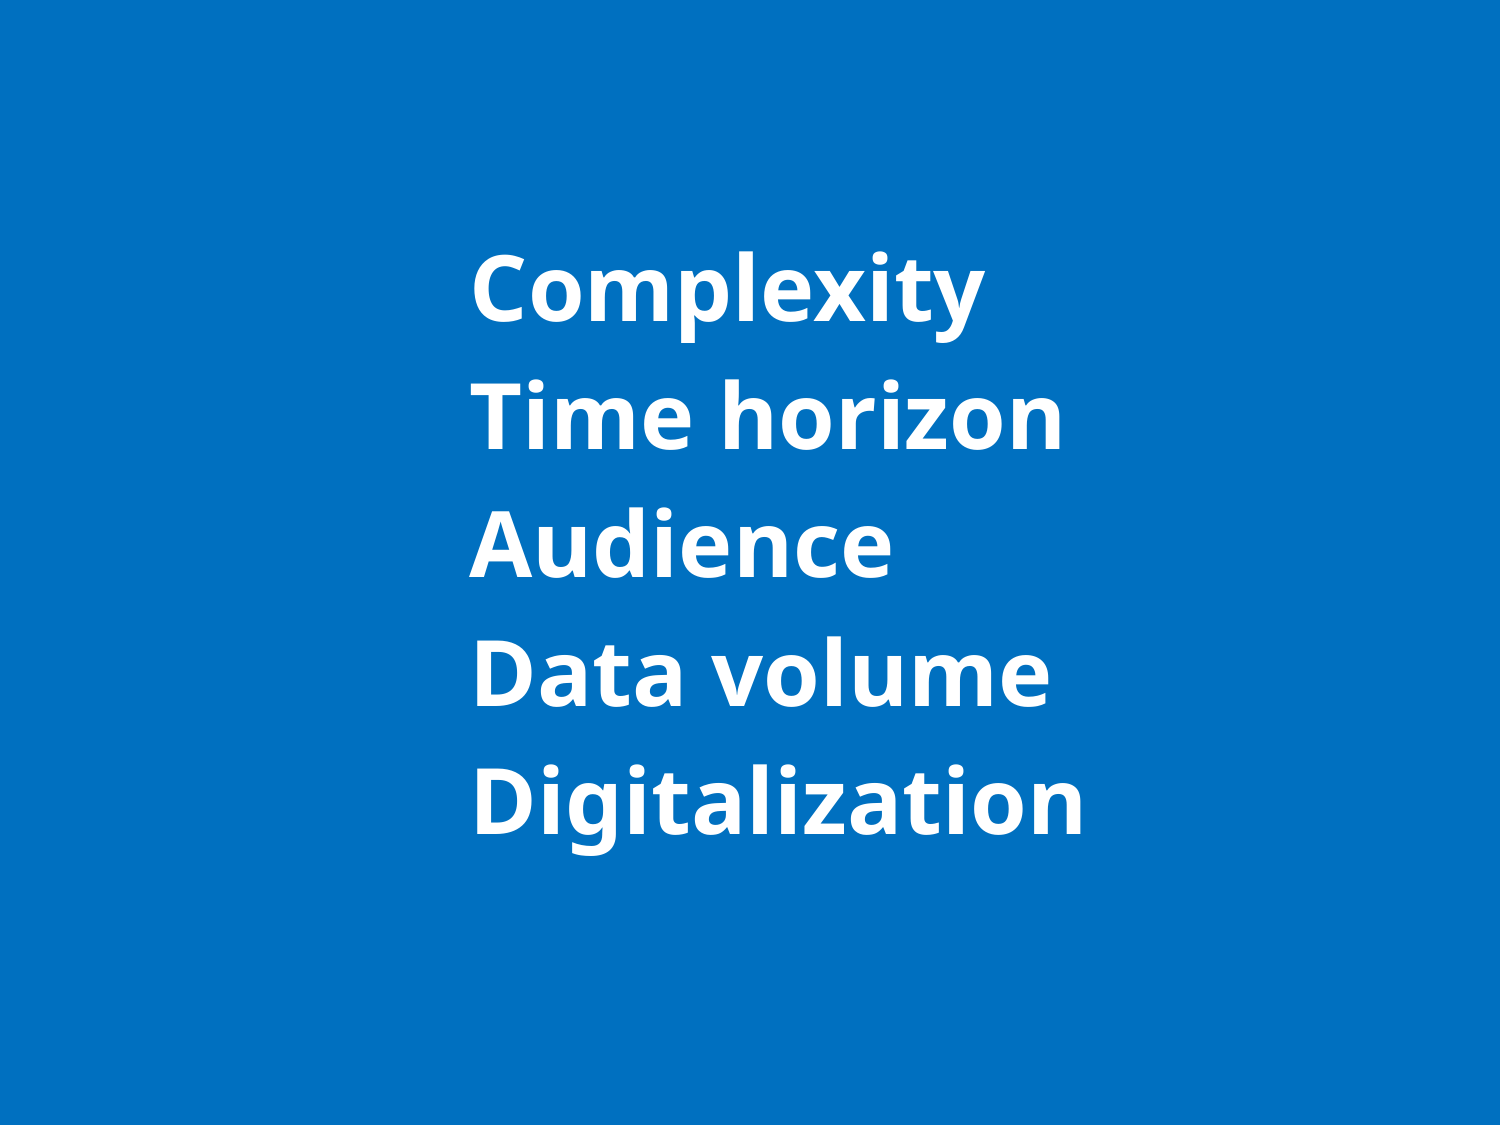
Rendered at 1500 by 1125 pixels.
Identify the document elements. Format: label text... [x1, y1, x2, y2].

list Complexity Time horizon Audience Data volume Digitalization [454, 221, 1500, 965]
